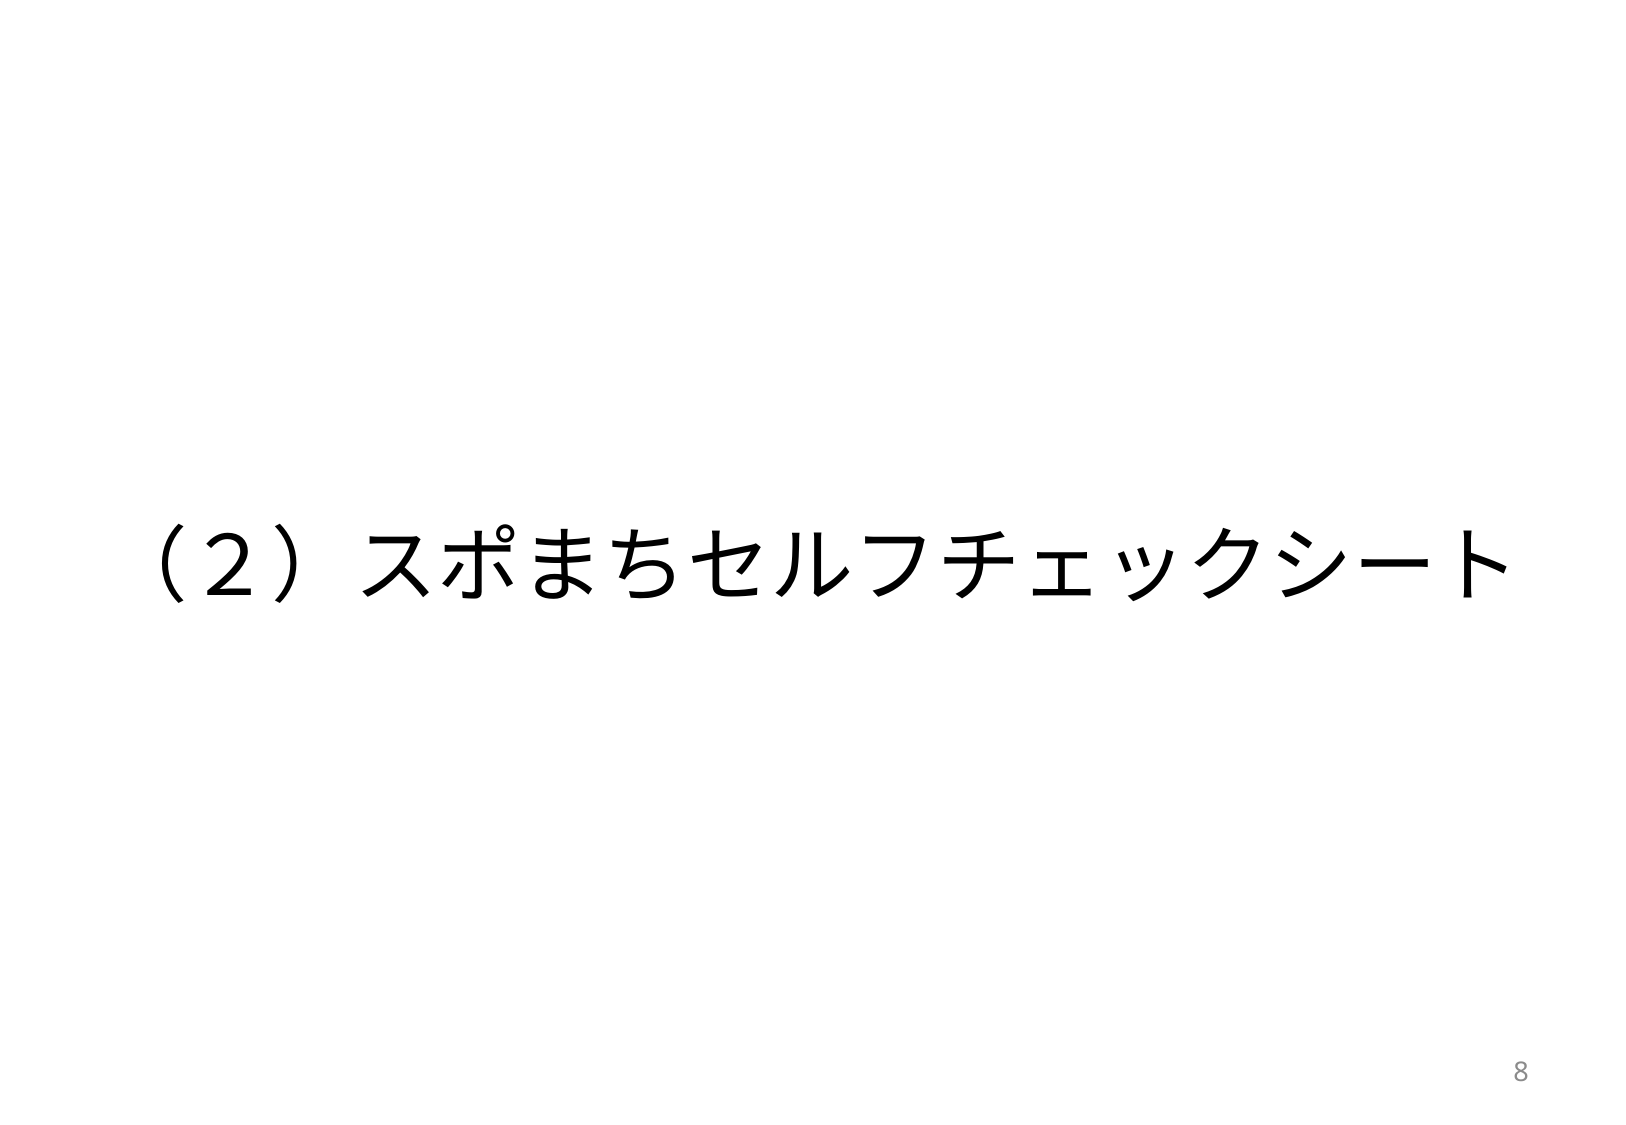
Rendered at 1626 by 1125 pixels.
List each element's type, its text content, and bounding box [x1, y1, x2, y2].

title （２）スポまちセルフチェックシート [81, 468, 1544, 657]
slide_number 8 [1164, 1042, 1544, 1103]
